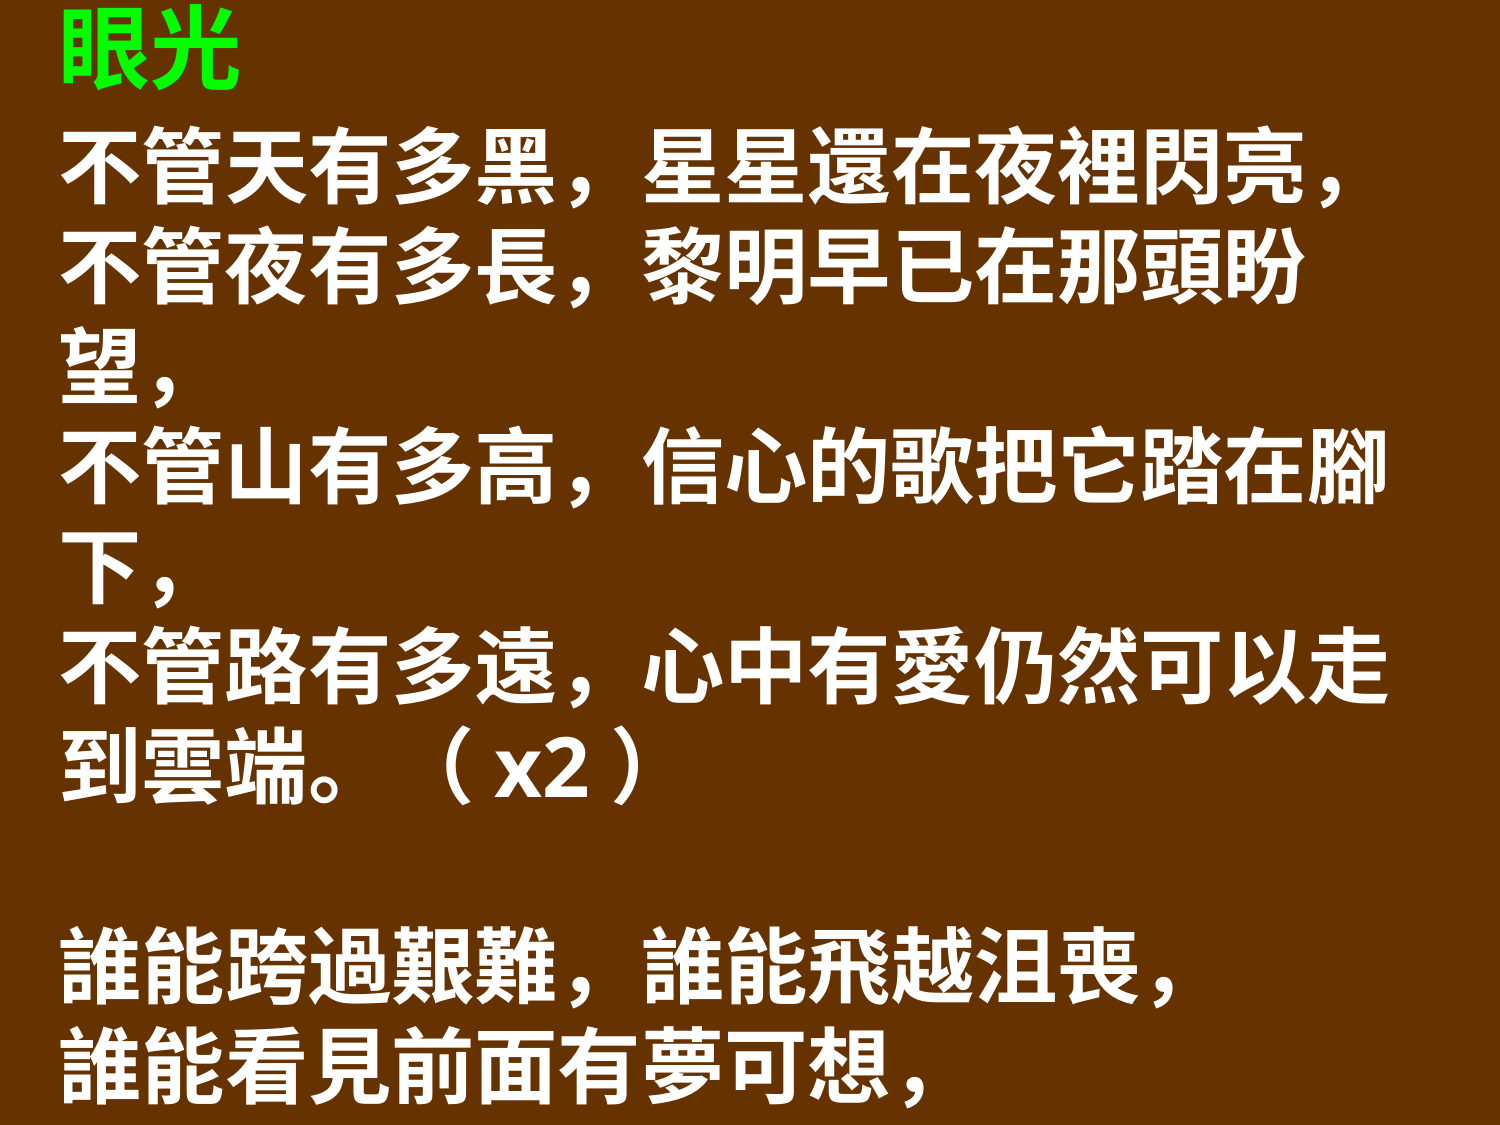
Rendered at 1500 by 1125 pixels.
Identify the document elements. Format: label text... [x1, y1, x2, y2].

text_box 眼光 不管天有多黑，星星還在夜裡閃亮， 不管夜有多長，黎明早已在那頭盼望， 不管山有多高，信心的歌把它踏在腳下， 不管路有多遠，心中有愛仍然可以走到雲端。（x2） 誰能跨過艱難，誰能飛越沮喪， 誰能看見前面有夢可想， 上帝的心看見希望，你的心裡要有眼光。（x2） 哦！你的心裡要有眼光。 [24, 0, 1463, 1125]
